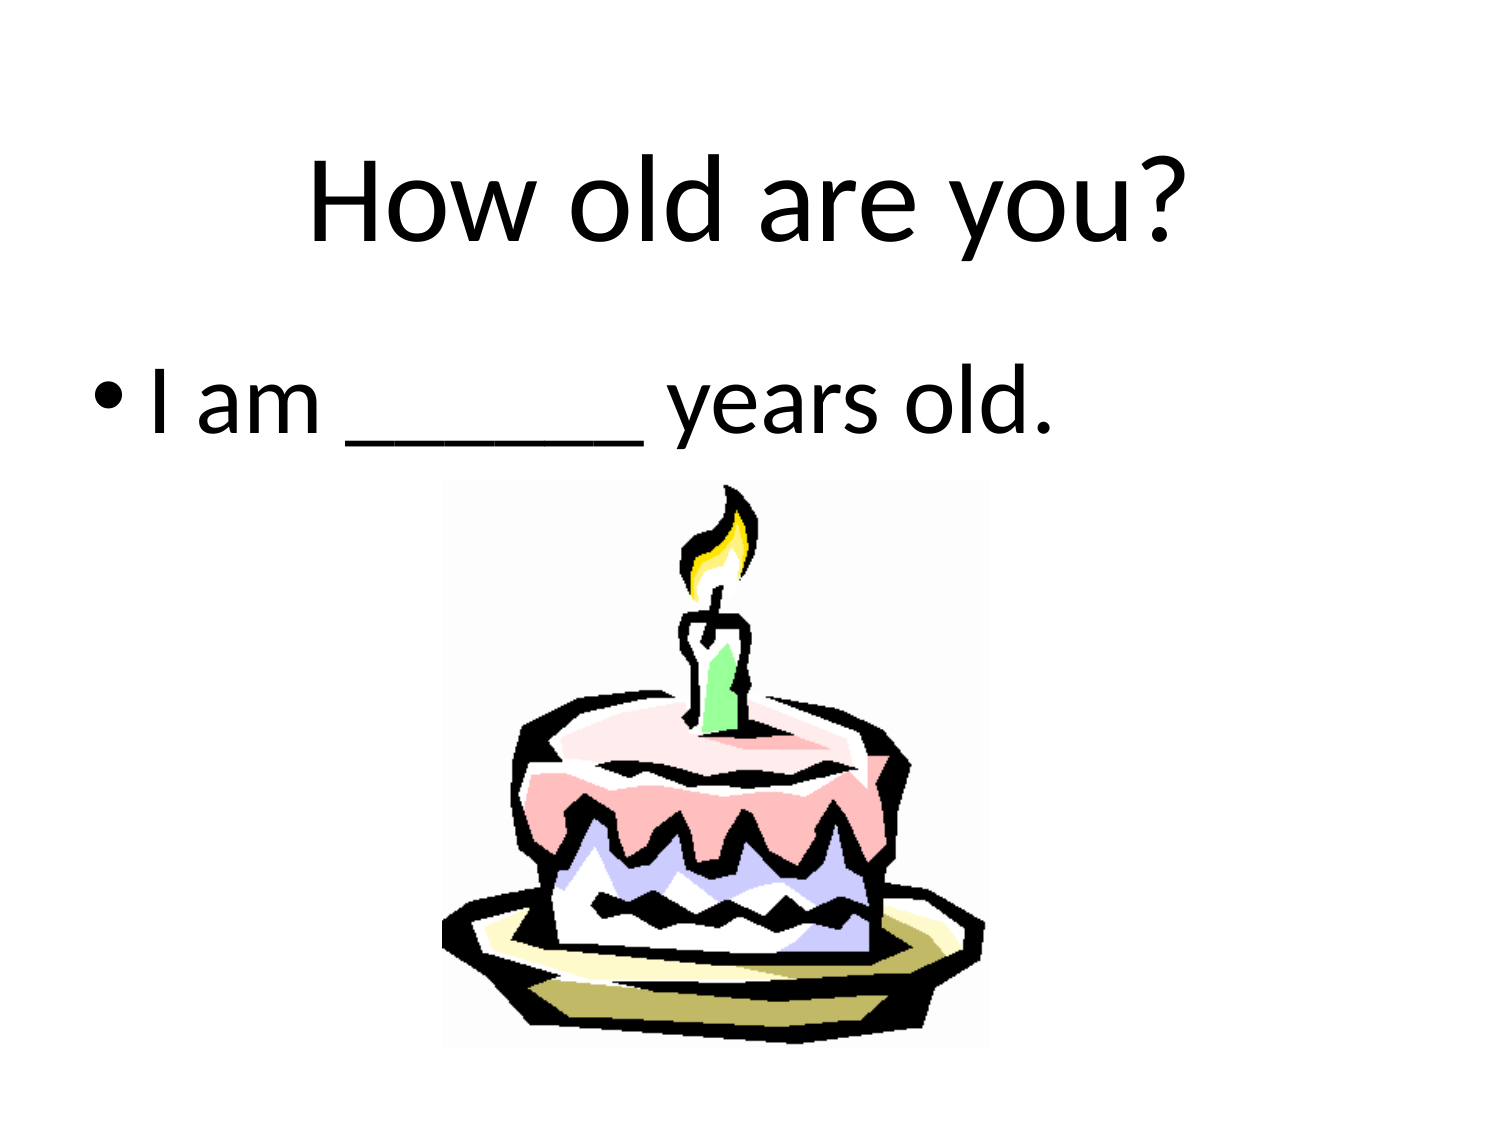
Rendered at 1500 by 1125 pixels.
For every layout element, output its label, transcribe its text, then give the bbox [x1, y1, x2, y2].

list I am ______ years old. [76, 326, 1427, 650]
picture [442, 479, 990, 1049]
title How old are you? [75, 45, 1425, 339]
